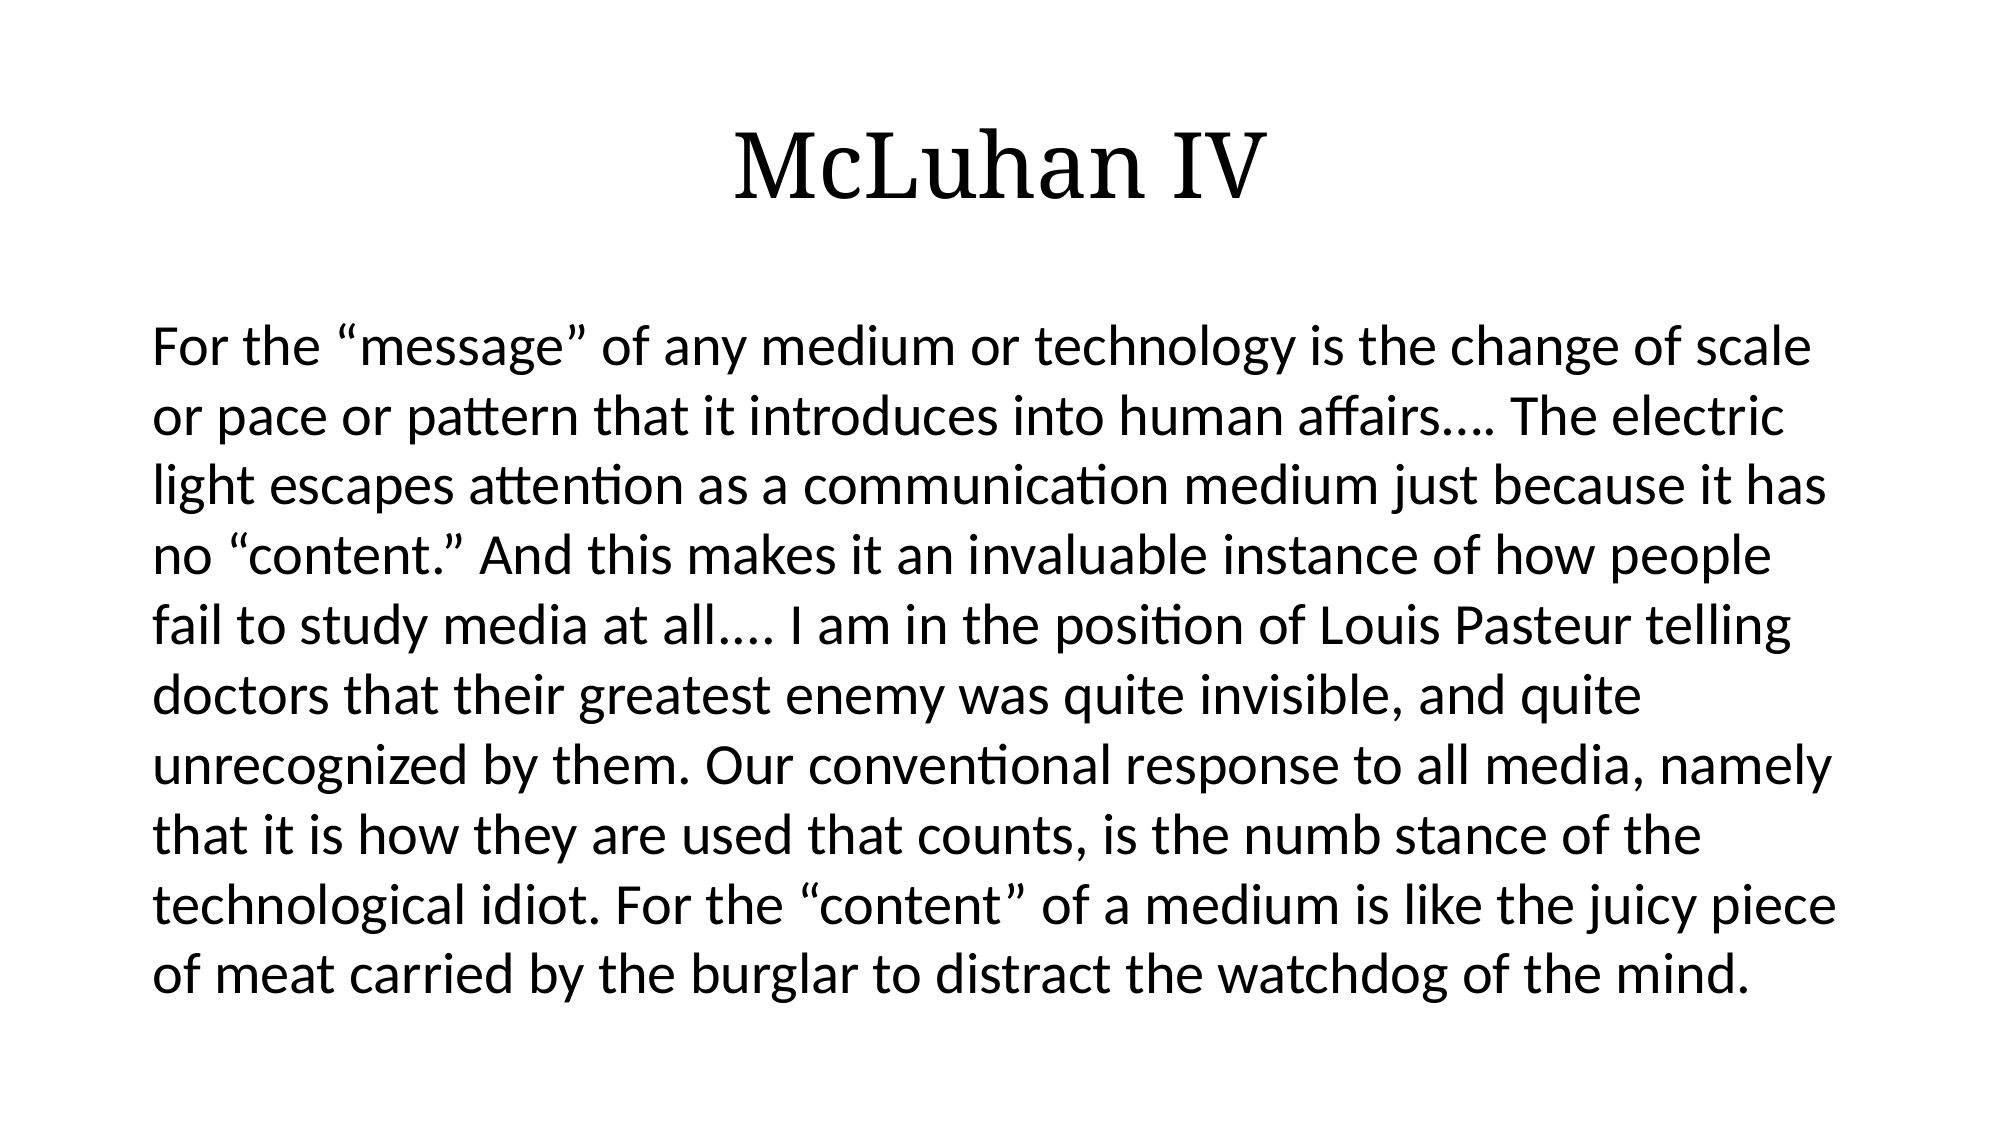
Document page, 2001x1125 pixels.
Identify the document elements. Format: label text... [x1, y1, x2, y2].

title McLuhan IV [137, 59, 1863, 278]
list For the “message” of any medium or technology is the change of scale or pace or pattern that it introduces into human affairs…. The electric light escapes attention as a communication medium just because it has no “content.” And this makes it an invaluable instance of how people fail to study media at all.... I am in the position of Louis Pasteur telling doctors that their greatest enemy was quite invisible, and quite unrecognized by them. Our conventional response to all media, namely that it is how they are used that counts, is the numb stance of the technological idiot. For the “content” of a medium is like the juicy piece of meat carried by the burglar to distract the watchdog of the mind. [137, 299, 1863, 1014]
